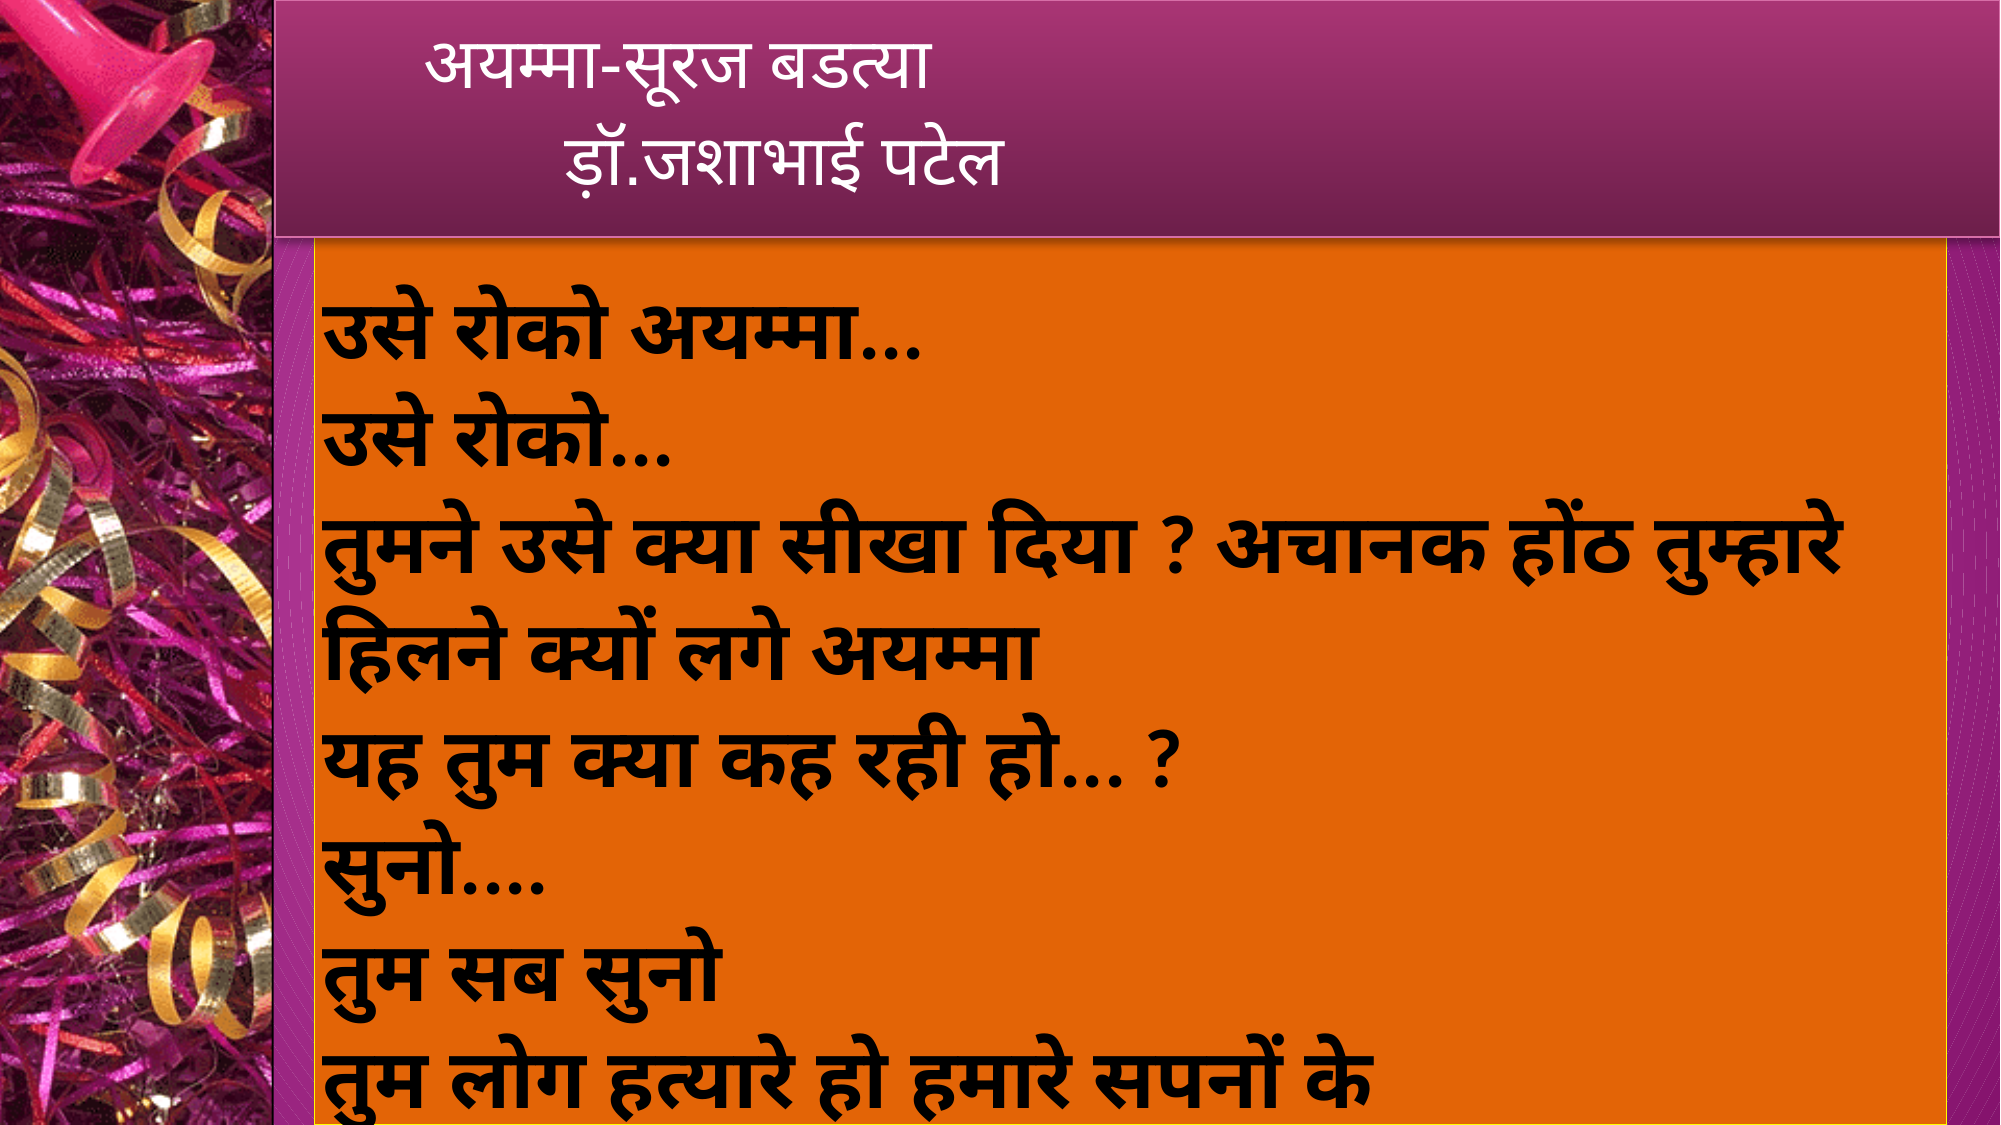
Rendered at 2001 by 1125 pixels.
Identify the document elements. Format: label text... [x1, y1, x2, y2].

picture [0, 0, 271, 1125]
subtitle अयम्मा-सूरज बडत्या ड़ॉ.जशाभाई पटेल [415, 18, 1924, 200]
title उसे रोको अयम्मा... उसे रोको... तुमने उसे क्या सीखा दिया ? अचानक होंठ तुम्हारे हिलने क्यों लगे अयम्मा यह तुम क्या कह रही हो... ? सुनो.... तुम सब सुनो तुम लोग हत्यारे हो हमारे सपनों के [314, 250, 1947, 1125]
text_box [274, 0, 2000, 238]
